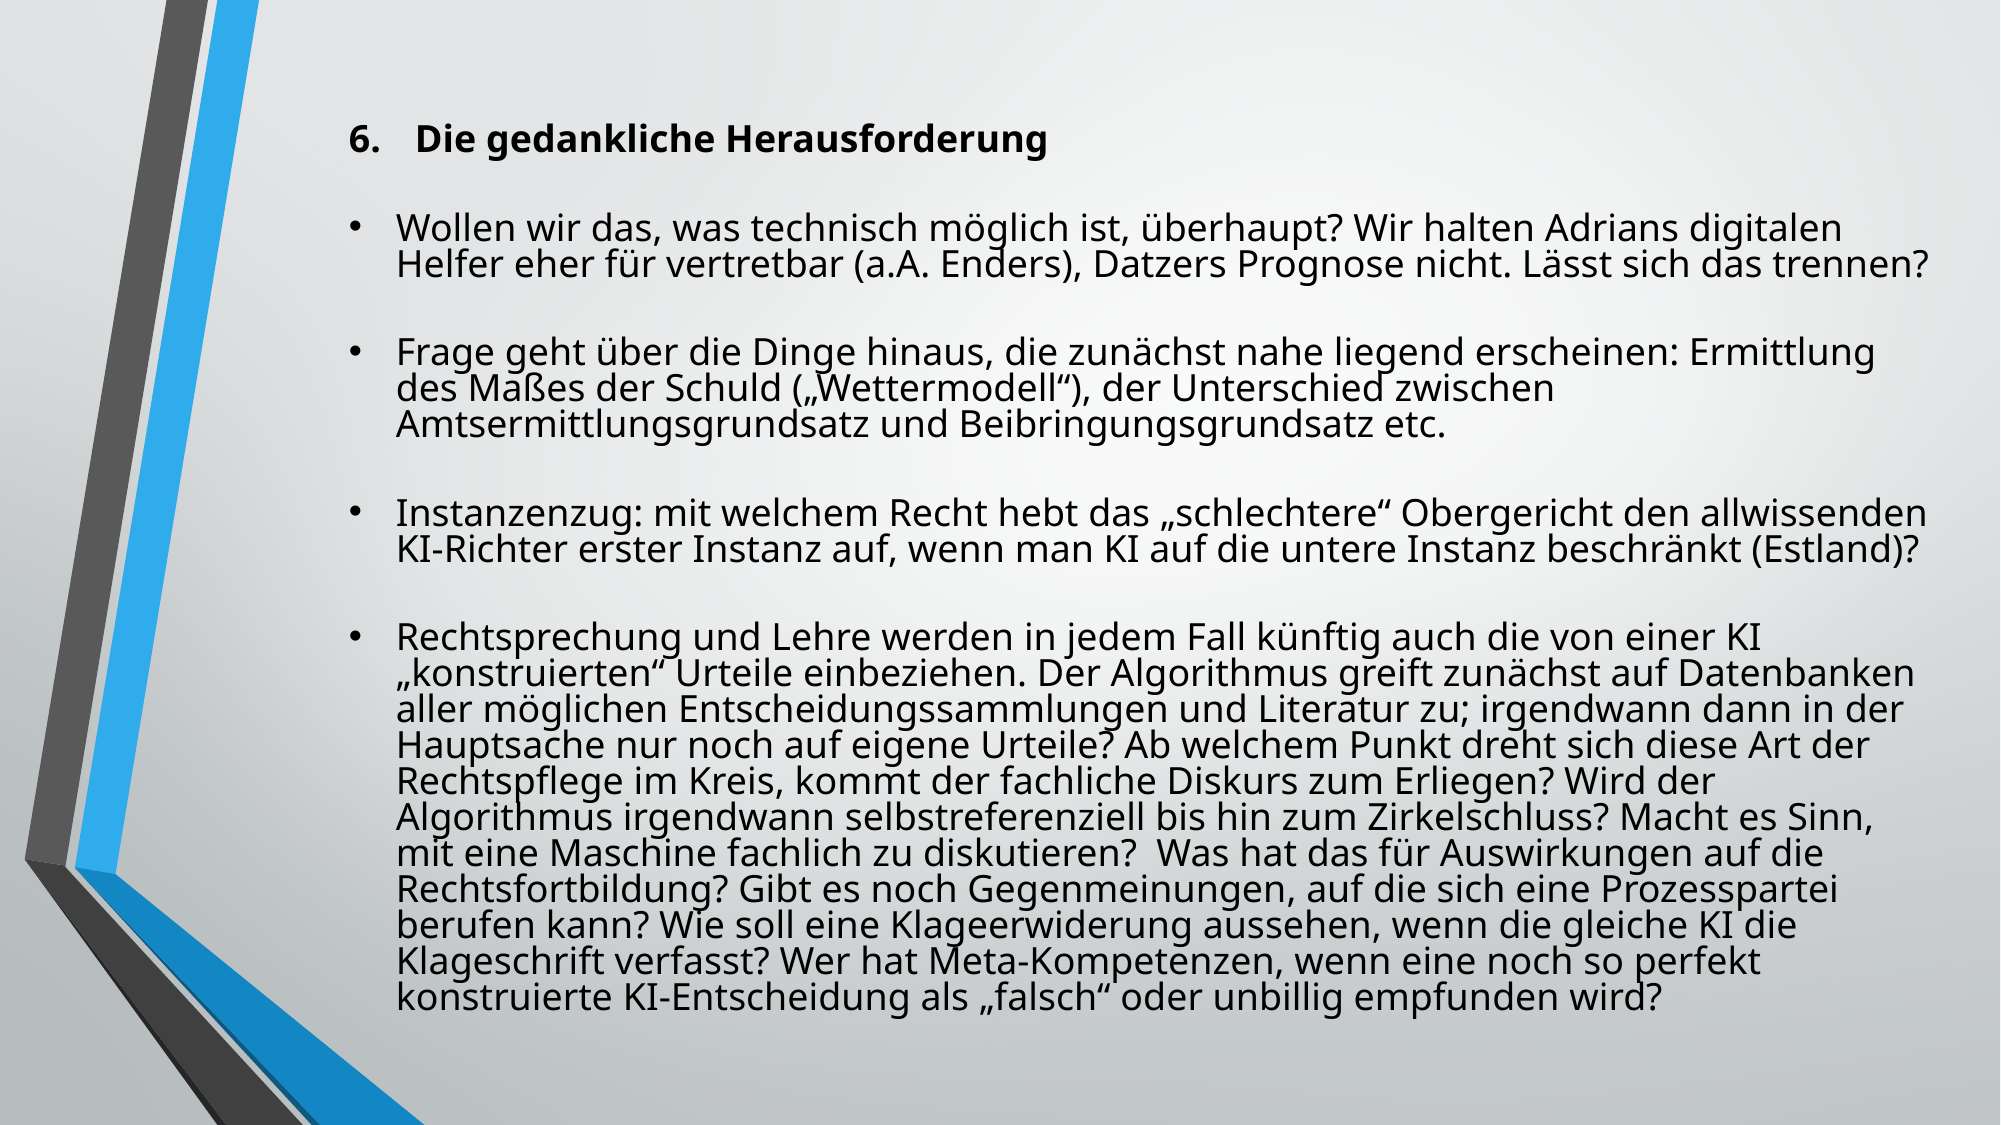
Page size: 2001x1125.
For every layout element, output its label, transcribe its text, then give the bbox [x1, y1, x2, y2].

text_box Die gedankliche Herausforderung Wollen wir das, was technisch möglich ist, überhaupt? Wir halten Adrians digitalen Helfer eher für vertretbar (a.A. Enders), Datzers Prognose nicht. Lässt sich das trennen? Frage geht über die Dinge hinaus, die zunächst nahe liegend erscheinen: Ermittlung des Maßes der Schuld („Wettermodell“), der Unterschied zwischen Amtsermittlungsgrundsatz und Beibringungsgrundsatz etc. Instanzenzug: mit welchem Recht hebt das „schlechtere“ Obergericht den allwissenden KI-Richter erster Instanz auf, wenn man KI auf die untere Instanz beschränkt (Estland)? Rechtsprechung und Lehre werden in jedem Fall künftig auch die von einer KI „konstruierten“ Urteile einbeziehen. Der Algorithmus greift zunächst auf Datenbanken aller möglichen Entscheidungssammlungen und Literatur zu; irgendwann dann in der Hauptsache nur noch auf eigene Urteile? Ab welchem Punkt dreht sich diese Art der Rechtspflege im Kreis, kommt der fachliche Diskurs zum Erliegen? Wird der Algorithmus irgendwann selbstreferenziell bis hin zum Zirkelschluss? Macht es Sinn, mit eine Maschine fachlich zu diskutieren? Was hat das für Auswirkungen auf die Rechtsfortbildung? Gibt es noch Gegenmeinungen, auf die sich eine Prozesspartei berufen kann? Wie soll eine Klageerwiderung aussehen, wenn die gleiche KI die Klageschrift verfasst? Wer hat Meta-Kompetenzen, wenn eine noch so perfekt konstruierte KI-Entscheidung als „falsch“ oder unbillig empfunden wird? [334, 116, 1950, 1026]
